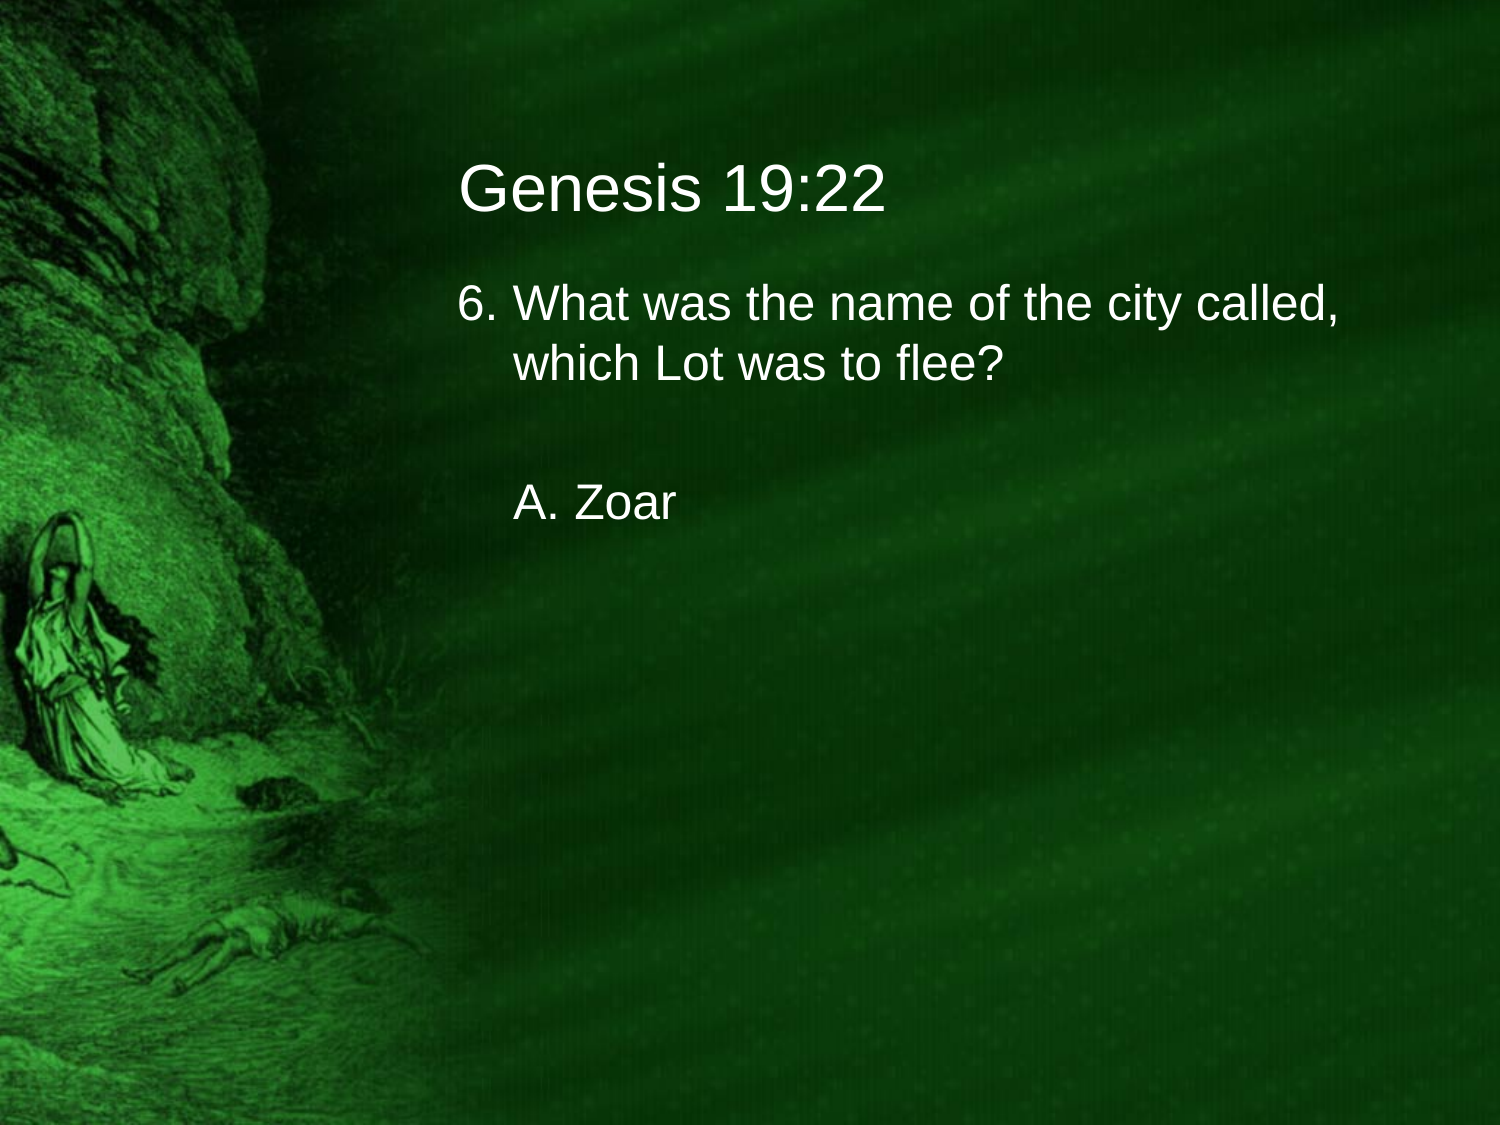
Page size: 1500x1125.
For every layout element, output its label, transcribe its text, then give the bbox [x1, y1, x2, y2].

title Genesis 19:22 [443, 44, 1480, 233]
picture [0, 0, 1500, 1125]
list 6. What was the name of the city called, which Lot was to flee? A. Zoar [441, 262, 1480, 1006]
